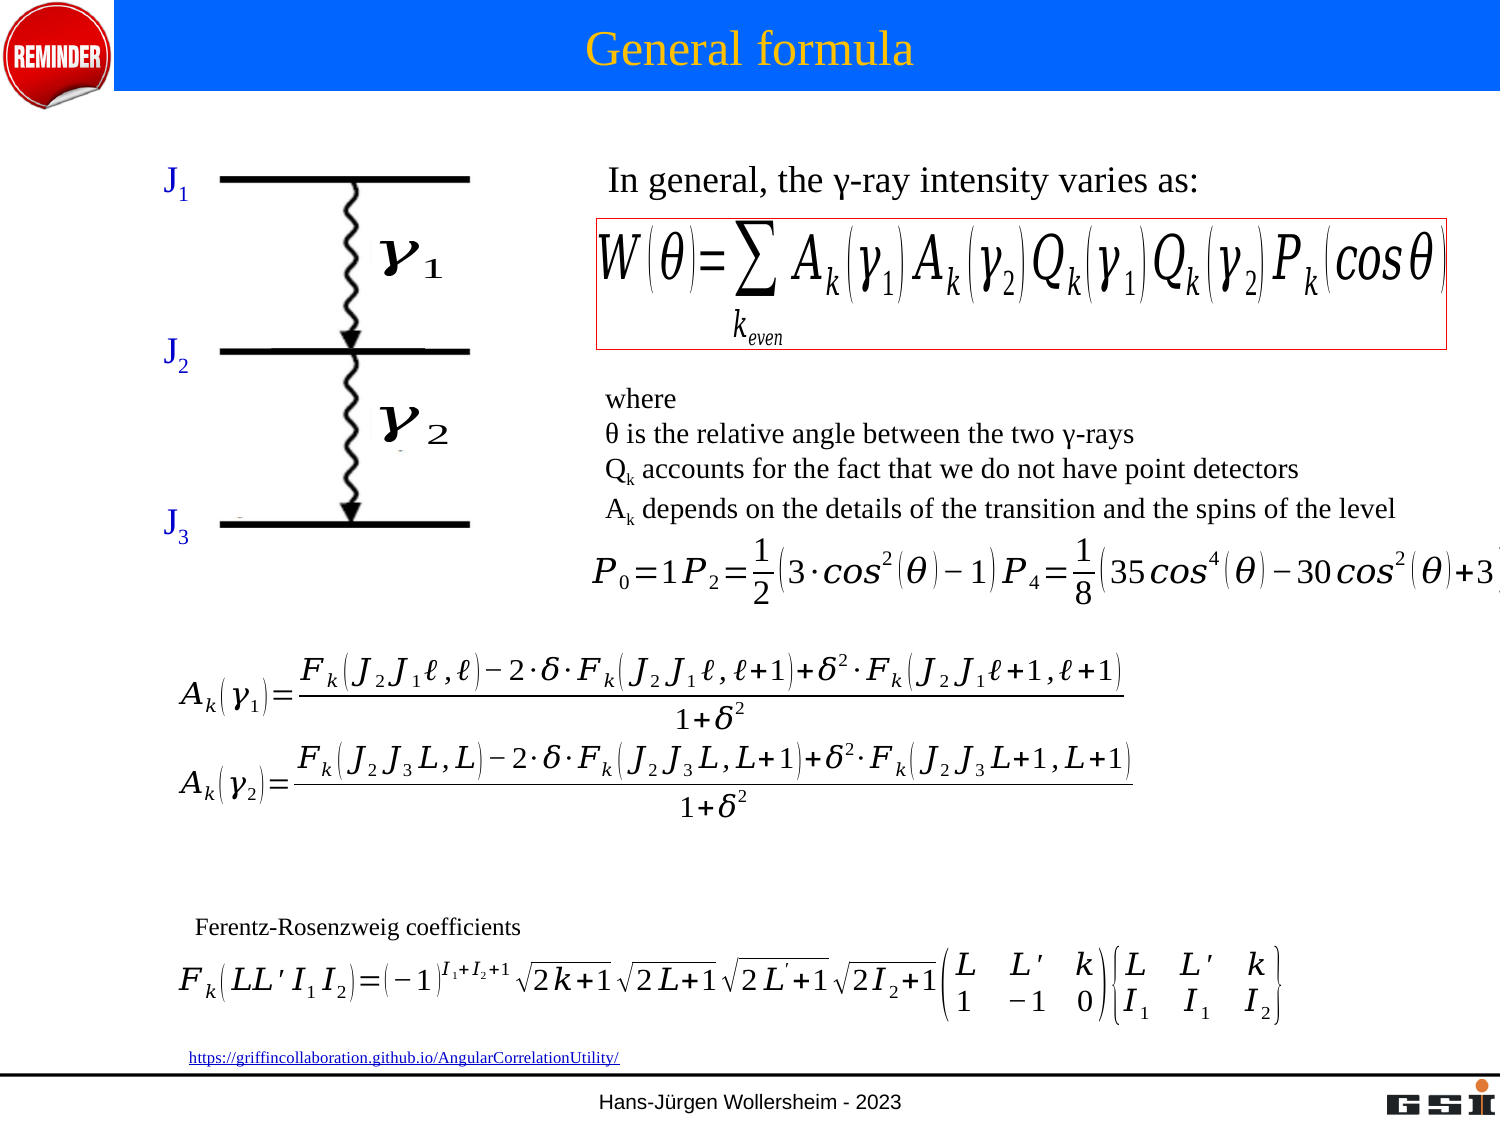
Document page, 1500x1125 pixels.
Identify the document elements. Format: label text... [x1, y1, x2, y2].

picture [1387, 1079, 1495, 1115]
text_box where θ is the relative angle between the two γ-rays Qk accounts for the fact that we do not have point detectors Ak depends on the details of the transition and the spins of the level [590, 371, 1441, 537]
text_box In general, the γ-ray intensity varies as: [592, 147, 1215, 208]
text_box https://griffincollaboration.github.io/AngularCorrelationUtility/ [174, 1039, 639, 1074]
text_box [147, 147, 510, 551]
picture [0, 0, 114, 113]
title General formula [115, 0, 1500, 91]
text_box Ferentz-Rosenzweig coefficients [180, 903, 537, 949]
